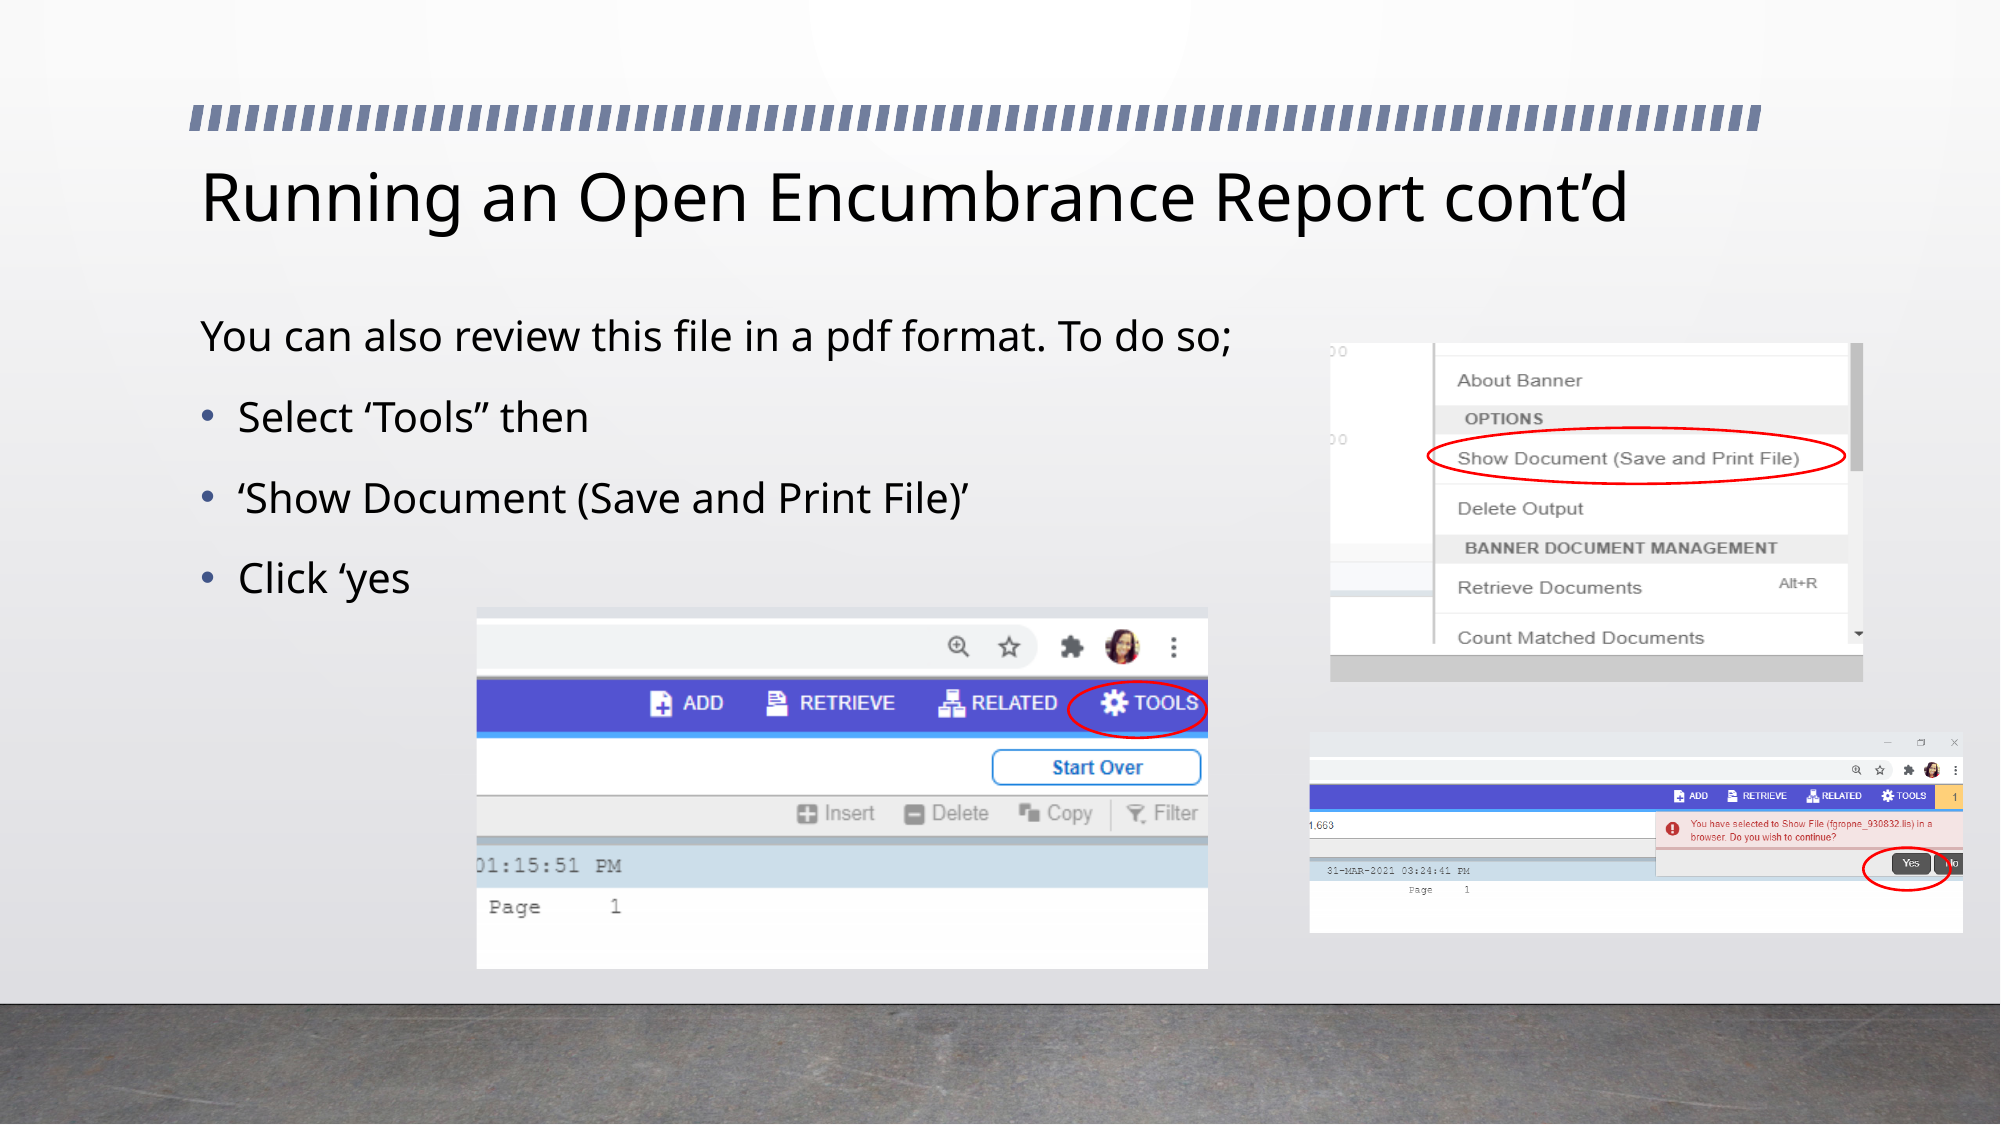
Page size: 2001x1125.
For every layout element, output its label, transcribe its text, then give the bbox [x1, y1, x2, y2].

picture [476, 606, 1222, 969]
title Running an Open Encumbrance Report cont’d [185, 156, 1761, 292]
picture [1330, 343, 1864, 682]
picture [0, 1004, 2000, 1124]
list You can also review this file in a pdf format. To do so; Select ‘Tools” then ‘Show Document (Save and Print File)’ Click ‘yes [185, 292, 1761, 833]
picture [1309, 732, 1964, 933]
